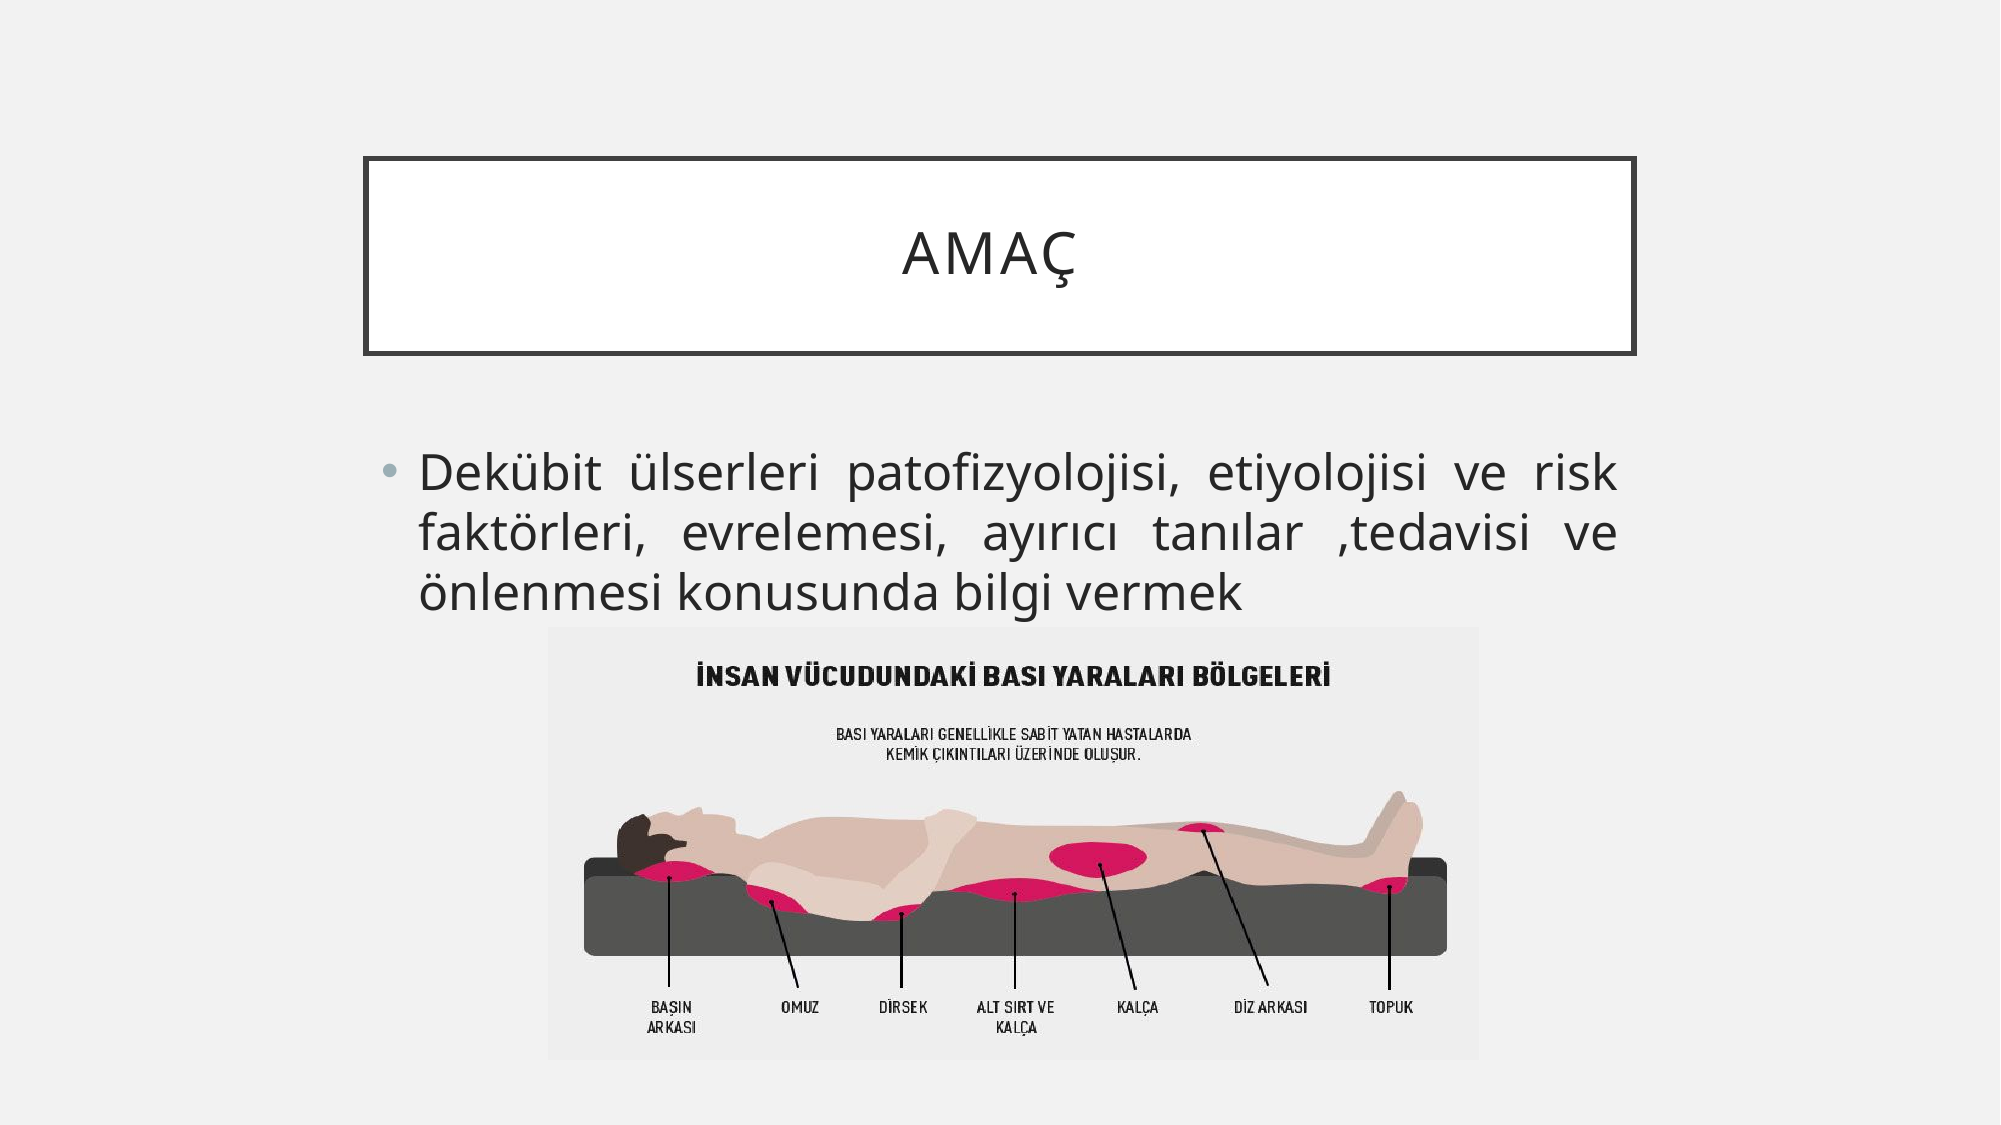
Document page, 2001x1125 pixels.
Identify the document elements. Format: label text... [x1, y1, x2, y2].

picture [548, 627, 1479, 1060]
title Amaç [363, 156, 1637, 356]
list Dekübit ülserleri patofizyolojisi, etiyolojisi ve risk faktörleri, evrelemesi, ayırıcı tanılar ,tedavisi ve önlenmesi konusunda bilgi vermek [366, 432, 1634, 1080]
